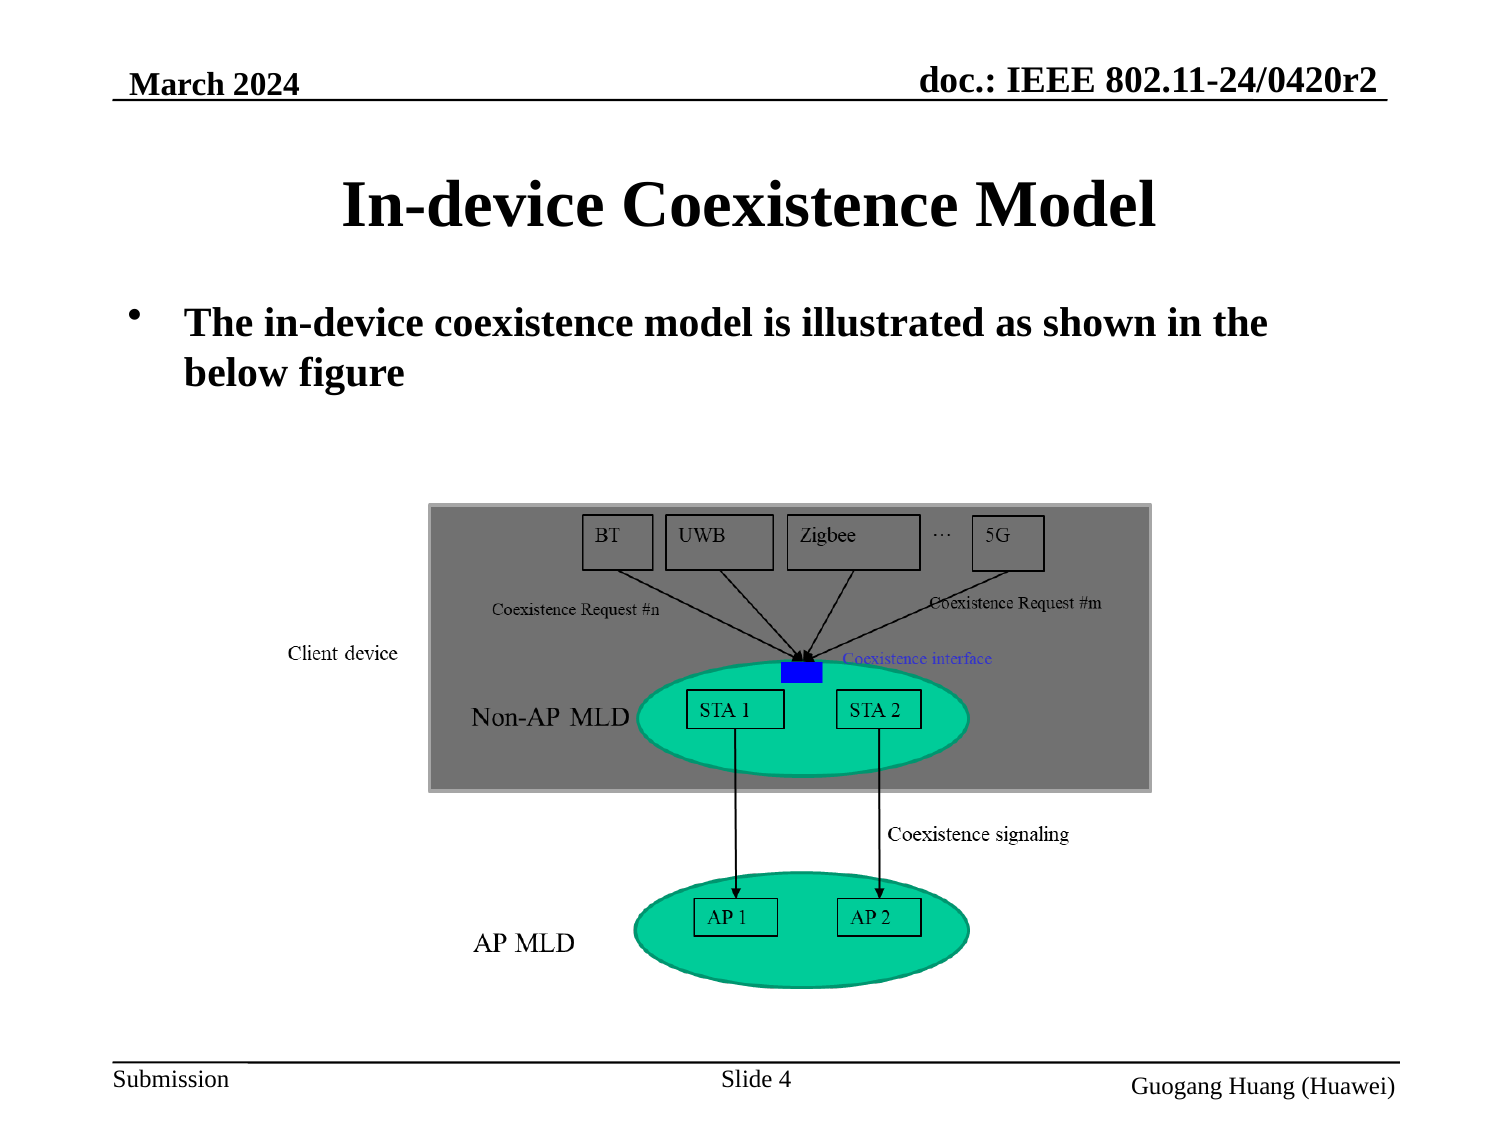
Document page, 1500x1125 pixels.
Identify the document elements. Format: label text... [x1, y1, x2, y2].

picture [274, 503, 1152, 989]
footer Guogang Huang (Huawei) [1116, 1062, 1436, 1093]
list The in-device coexistence model is illustrated as shown in the below figure [112, 287, 1388, 463]
title In-device Coexistence Model [112, 112, 1388, 287]
text_box March 2024 [114, 54, 372, 100]
slide_number Slide 4 [712, 1061, 800, 1093]
